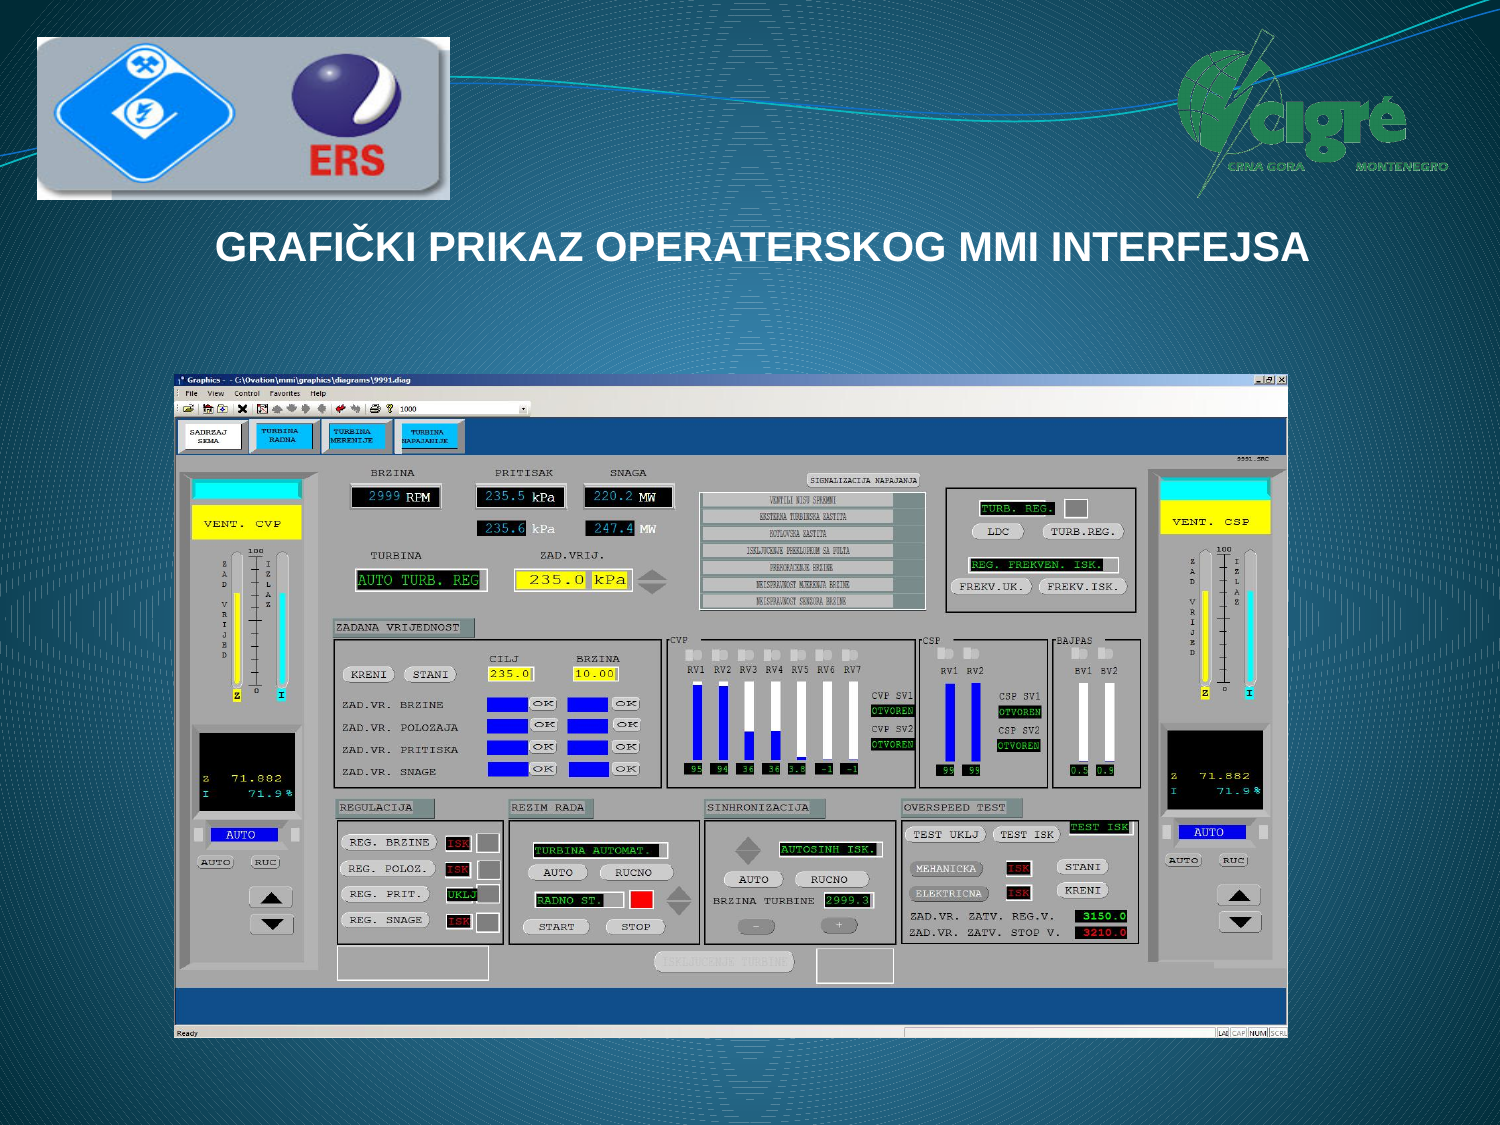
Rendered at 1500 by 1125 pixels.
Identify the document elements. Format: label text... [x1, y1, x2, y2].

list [174, 374, 1288, 1038]
text_box GRAFIČKI PRIKAZ OPERATERSKOG MMI INTERFEJSA [200, 212, 1450, 278]
picture [37, 37, 451, 201]
picture [1174, 24, 1452, 201]
